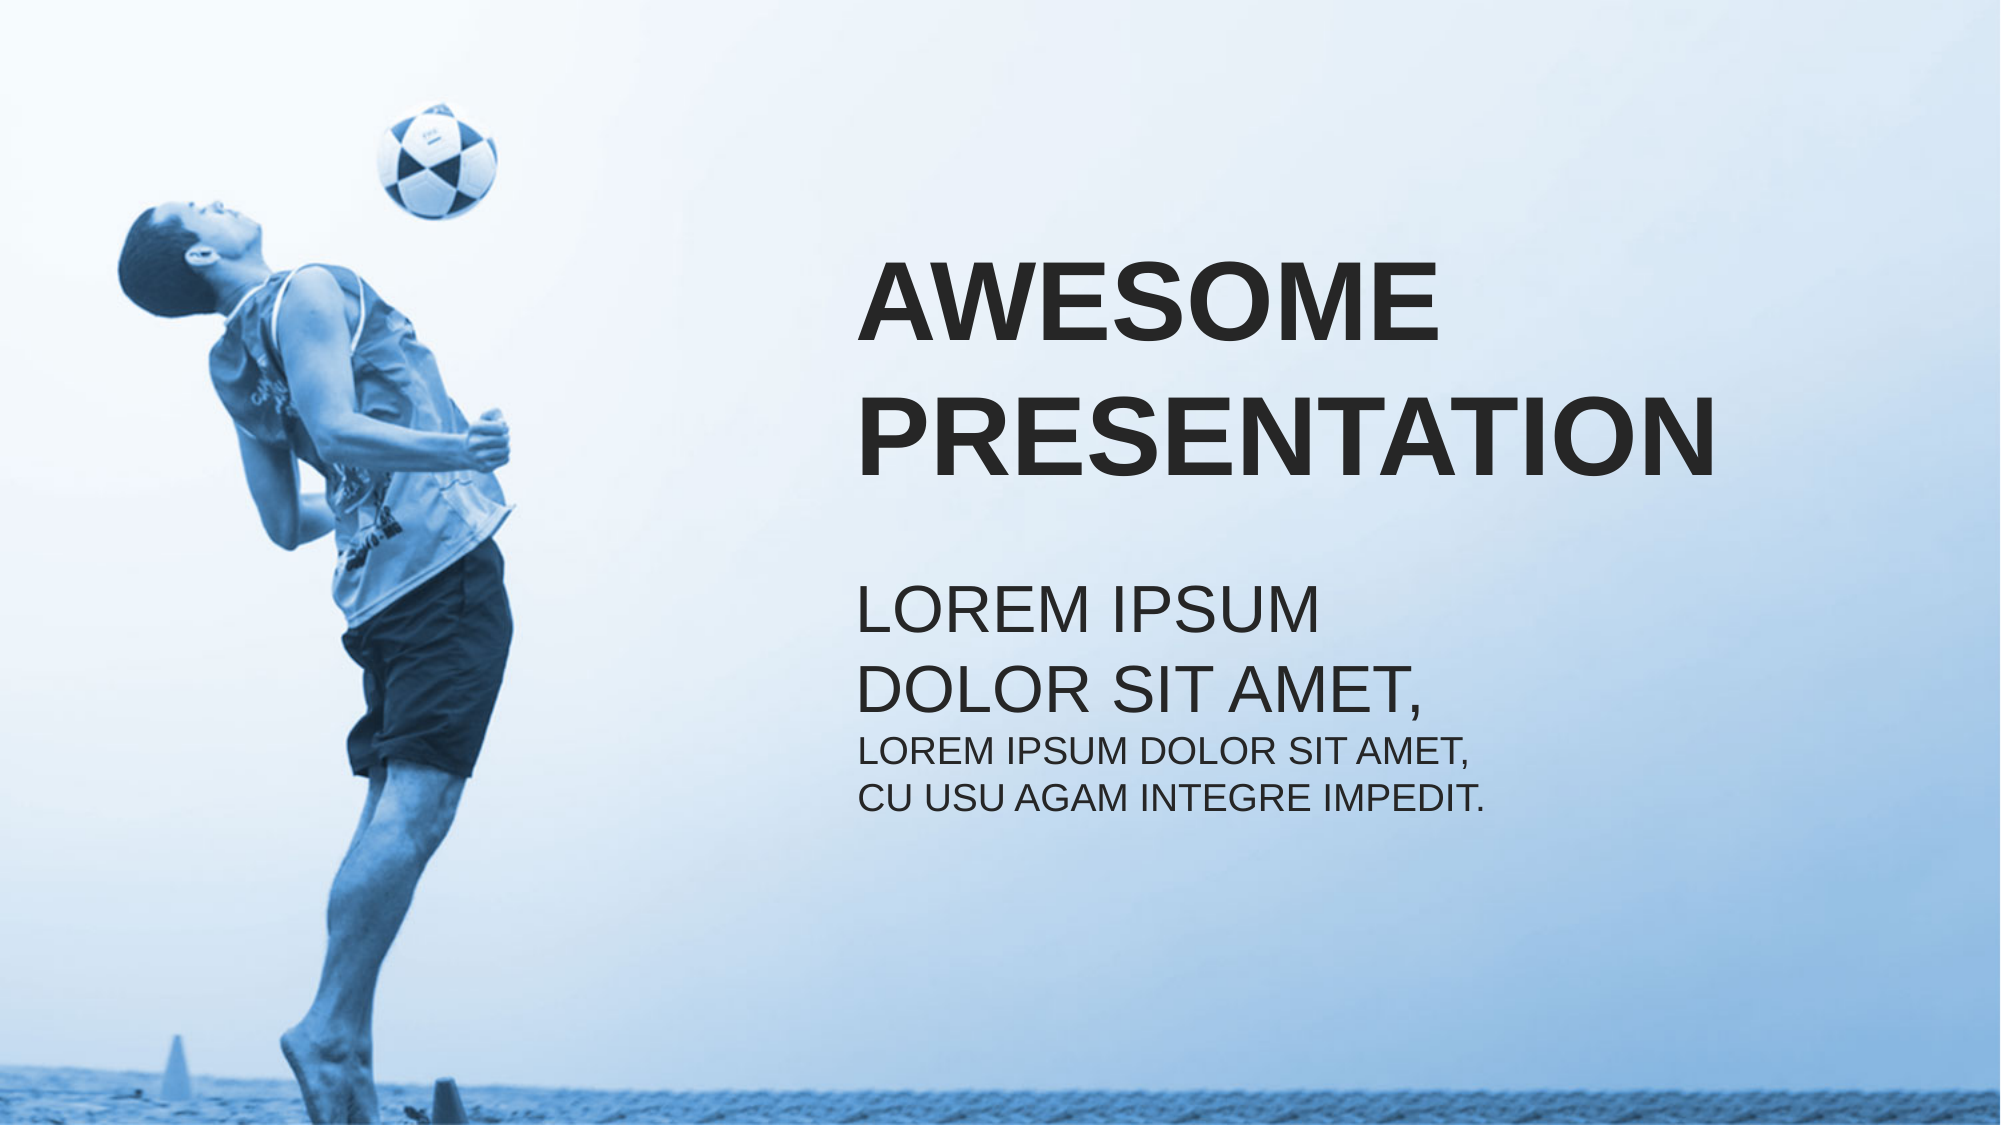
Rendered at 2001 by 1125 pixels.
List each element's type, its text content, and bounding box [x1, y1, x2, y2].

picture [0, 0, 2001, 1125]
text_box LOREM IPSUM DOLOR SIT AMET, CU USU AGAM INTEGRE IMPEDIT. [842, 718, 1947, 827]
text_box LOREM IPSUM DOLOR SIT AMET, [840, 558, 1945, 734]
text_box AWESOME PRESENTATION [840, 221, 1945, 506]
